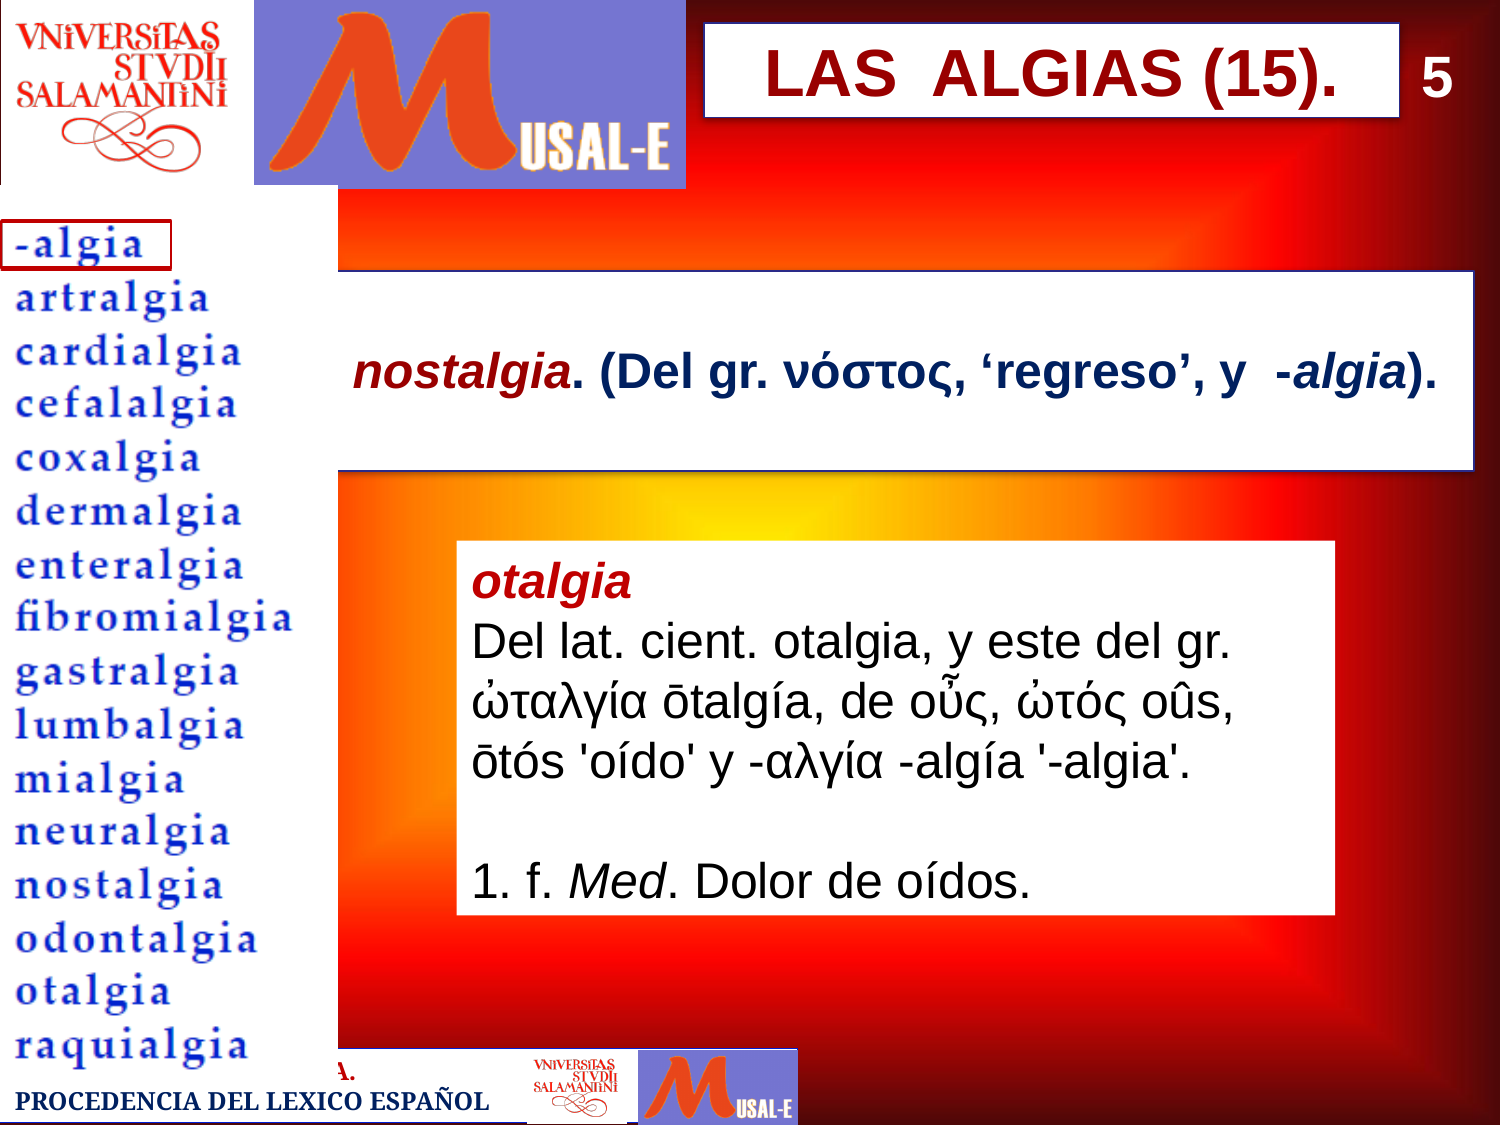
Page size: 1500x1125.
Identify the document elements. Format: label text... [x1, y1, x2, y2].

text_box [0, 1048, 799, 1125]
picture [0, 0, 1500, 1125]
text_box 5 [1406, 31, 1475, 110]
text_box nostalgia. (Del gr. νόστος, ‘regreso’, y -algia). [343, 270, 1475, 472]
text_box LAS ALGIAS (15). [703, 22, 1400, 118]
text_box otalgia Del lat. cient. otalgia, y este del gr. ὠταλγία ōtalgía, de οὖς, ὠτός oûs, ōtós 'oído' y -αλγία -algía '-algia'. 1. f. Med. Dolor de oídos. [456, 540, 1336, 916]
